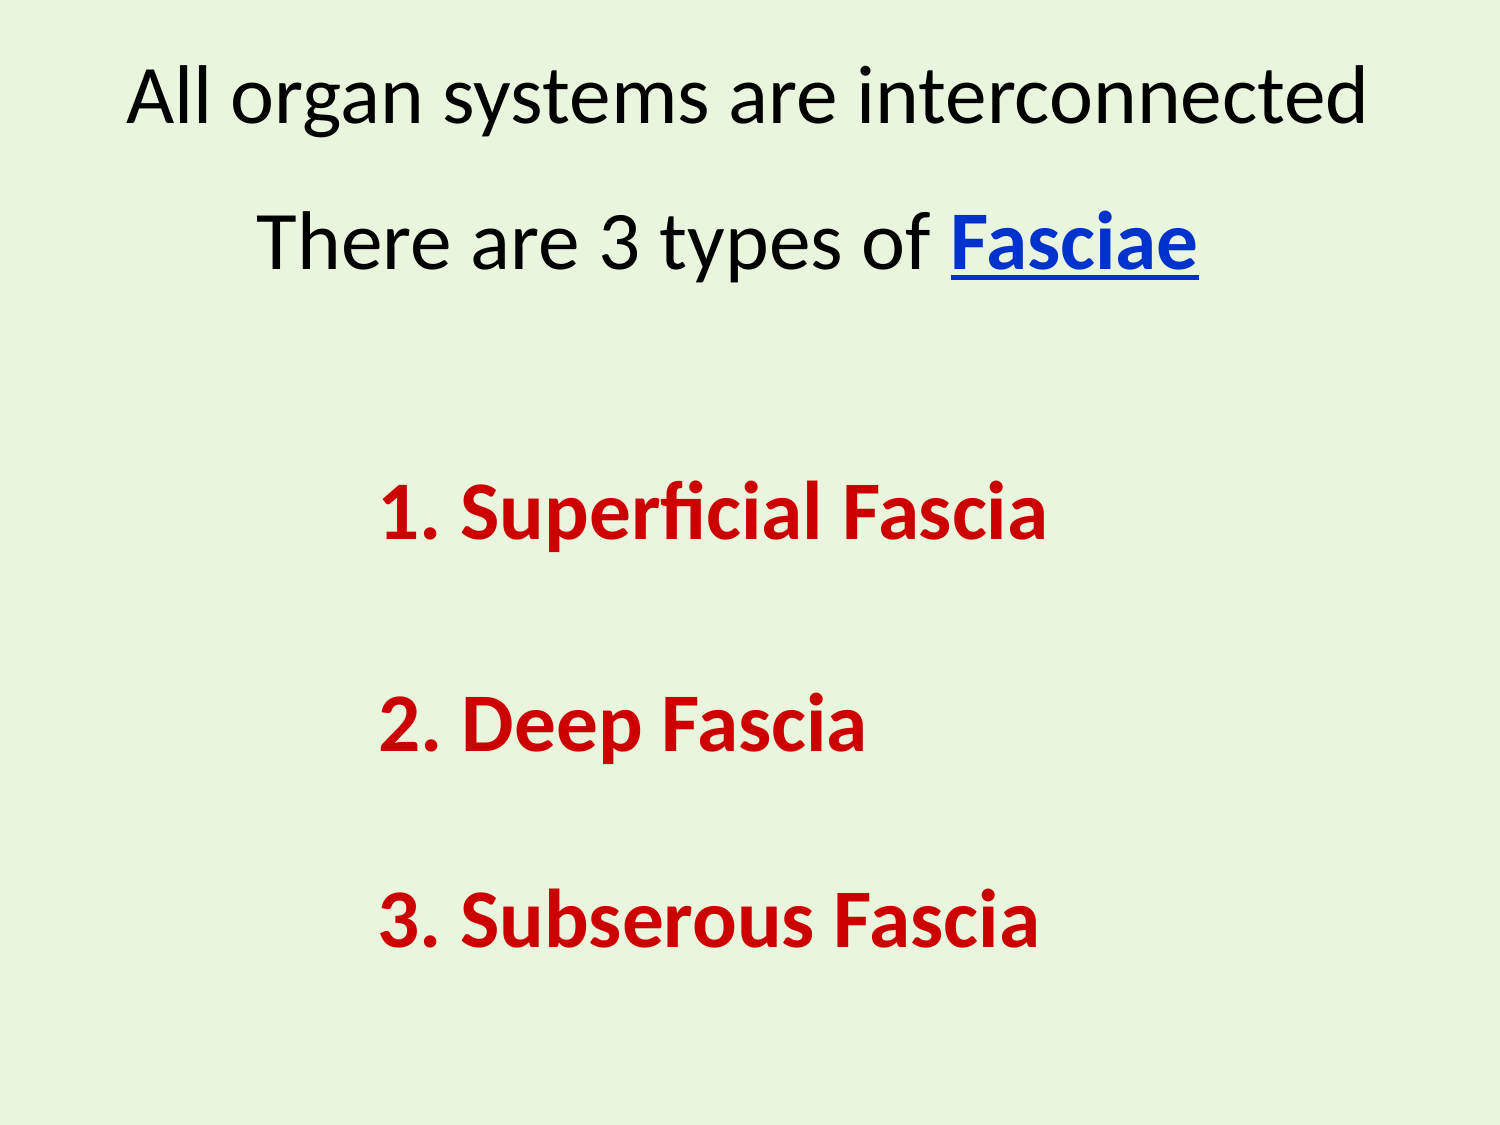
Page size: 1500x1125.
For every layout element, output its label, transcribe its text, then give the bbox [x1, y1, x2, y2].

text_box All organ systems are interconnected [24, 40, 1472, 141]
text_box 1. Superficial Fascia [362, 448, 1119, 564]
text_box 2. Deep Fascia [363, 660, 1098, 776]
text_box There are 3 types of Fasciae [242, 178, 1214, 294]
text_box 3. Subserous Fascia [362, 857, 1097, 972]
